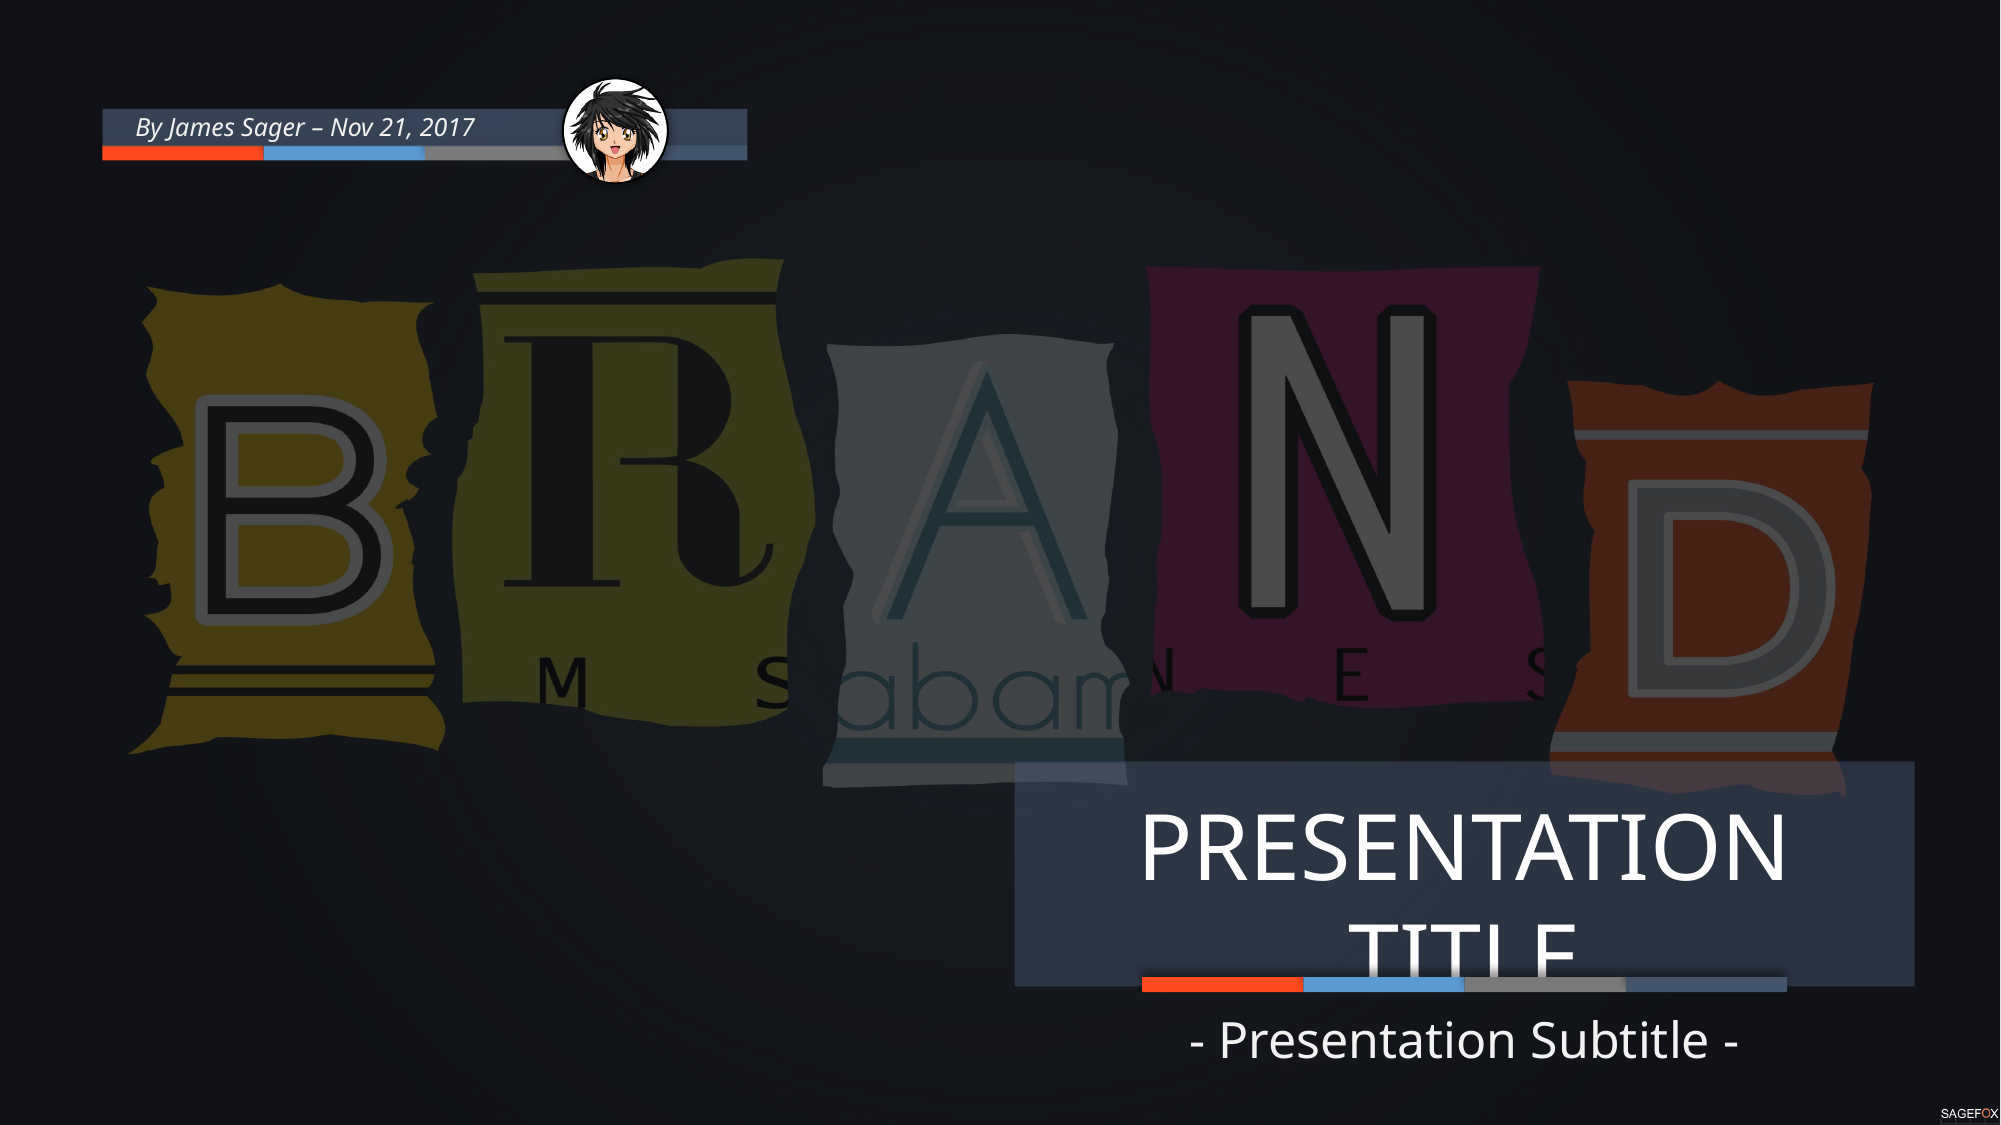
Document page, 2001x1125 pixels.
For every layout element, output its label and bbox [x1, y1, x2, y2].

text_box [1014, 761, 1915, 993]
picture [1940, 0, 2001, 1125]
text_box [102, 78, 748, 184]
